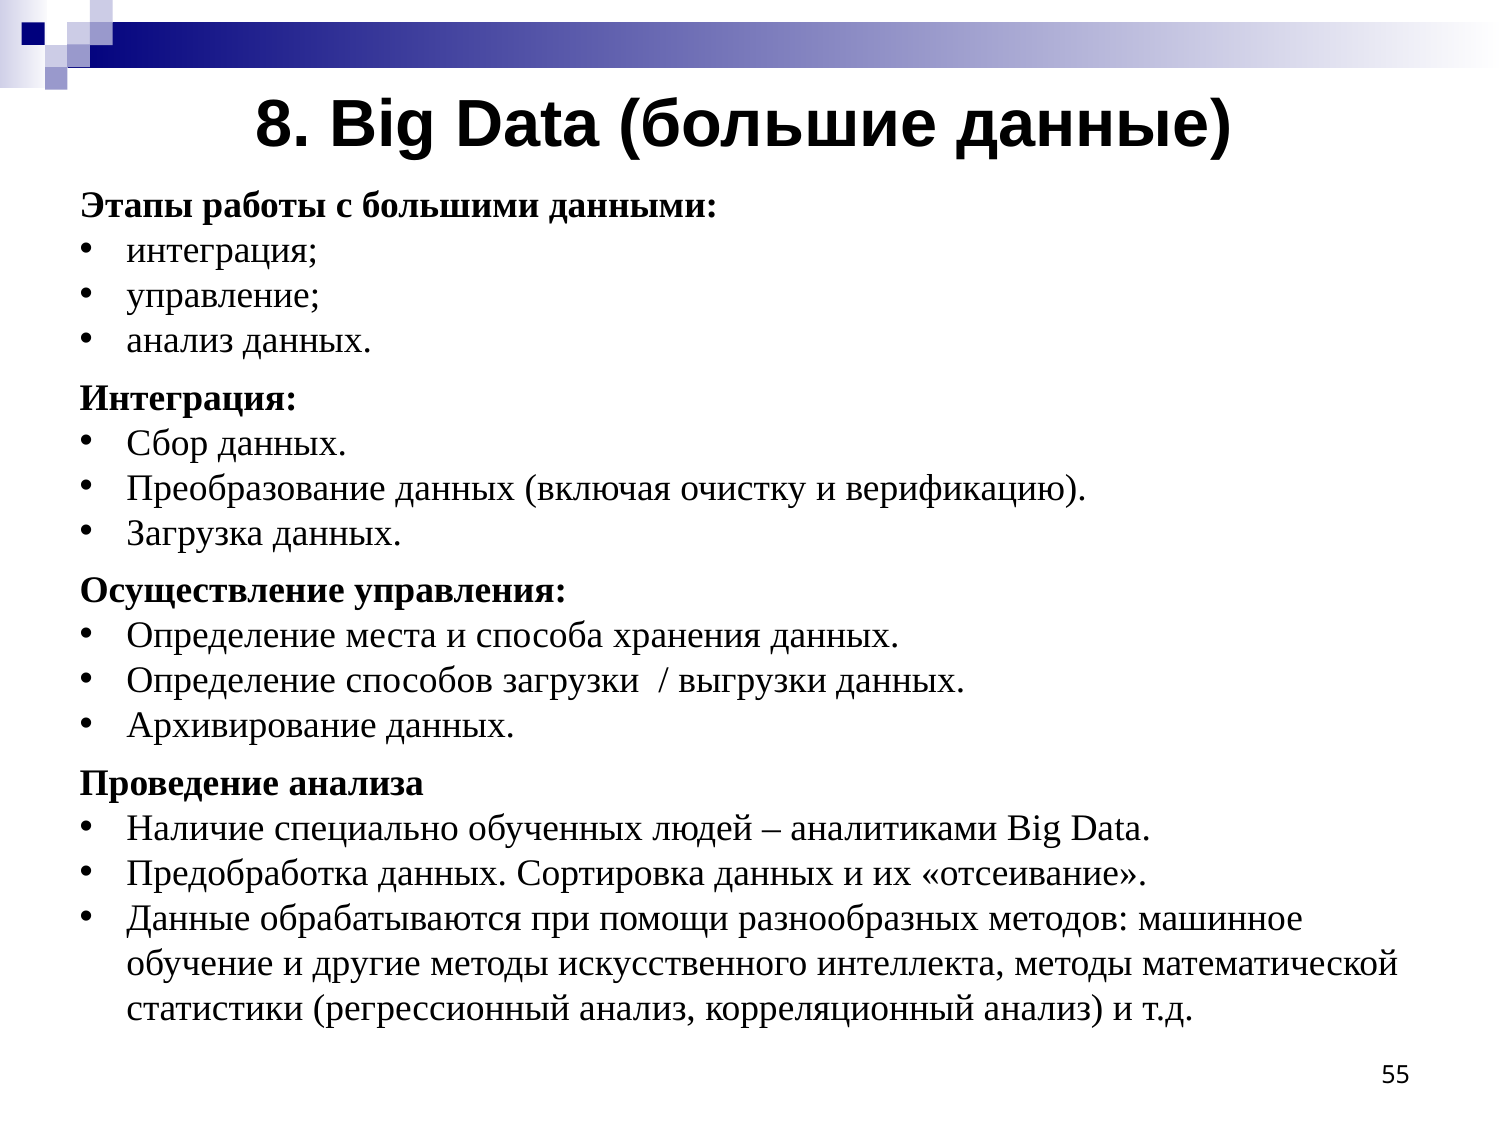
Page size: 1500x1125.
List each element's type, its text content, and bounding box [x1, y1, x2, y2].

slide_number 55 [1074, 1025, 1425, 1100]
title 8. Big Data (большие данные) [206, 66, 1282, 172]
text_box Этапы работы с большими данными: интеграция; управление; анализ данных. Интеграция: Сбор данных. Преобразование данных (включая очистку и верификацию). Загрузка данных. Осуществление управления: Определение места и способа хранения данных. Определение способов загрузки / выгрузки данных. Архивирование данных. Проведение анализа Наличие специально обученных людей – аналитиками Big Data. Предобработка данных. Сортировка данных и их «отсеивание». Данные обрабатываются при помощи разнообразных методов: машинное обучение и другие методы искусственного интеллекта, методы математической статистики (регрессионный анализ, корреляционный анализ) и т.д. [64, 172, 1447, 1035]
